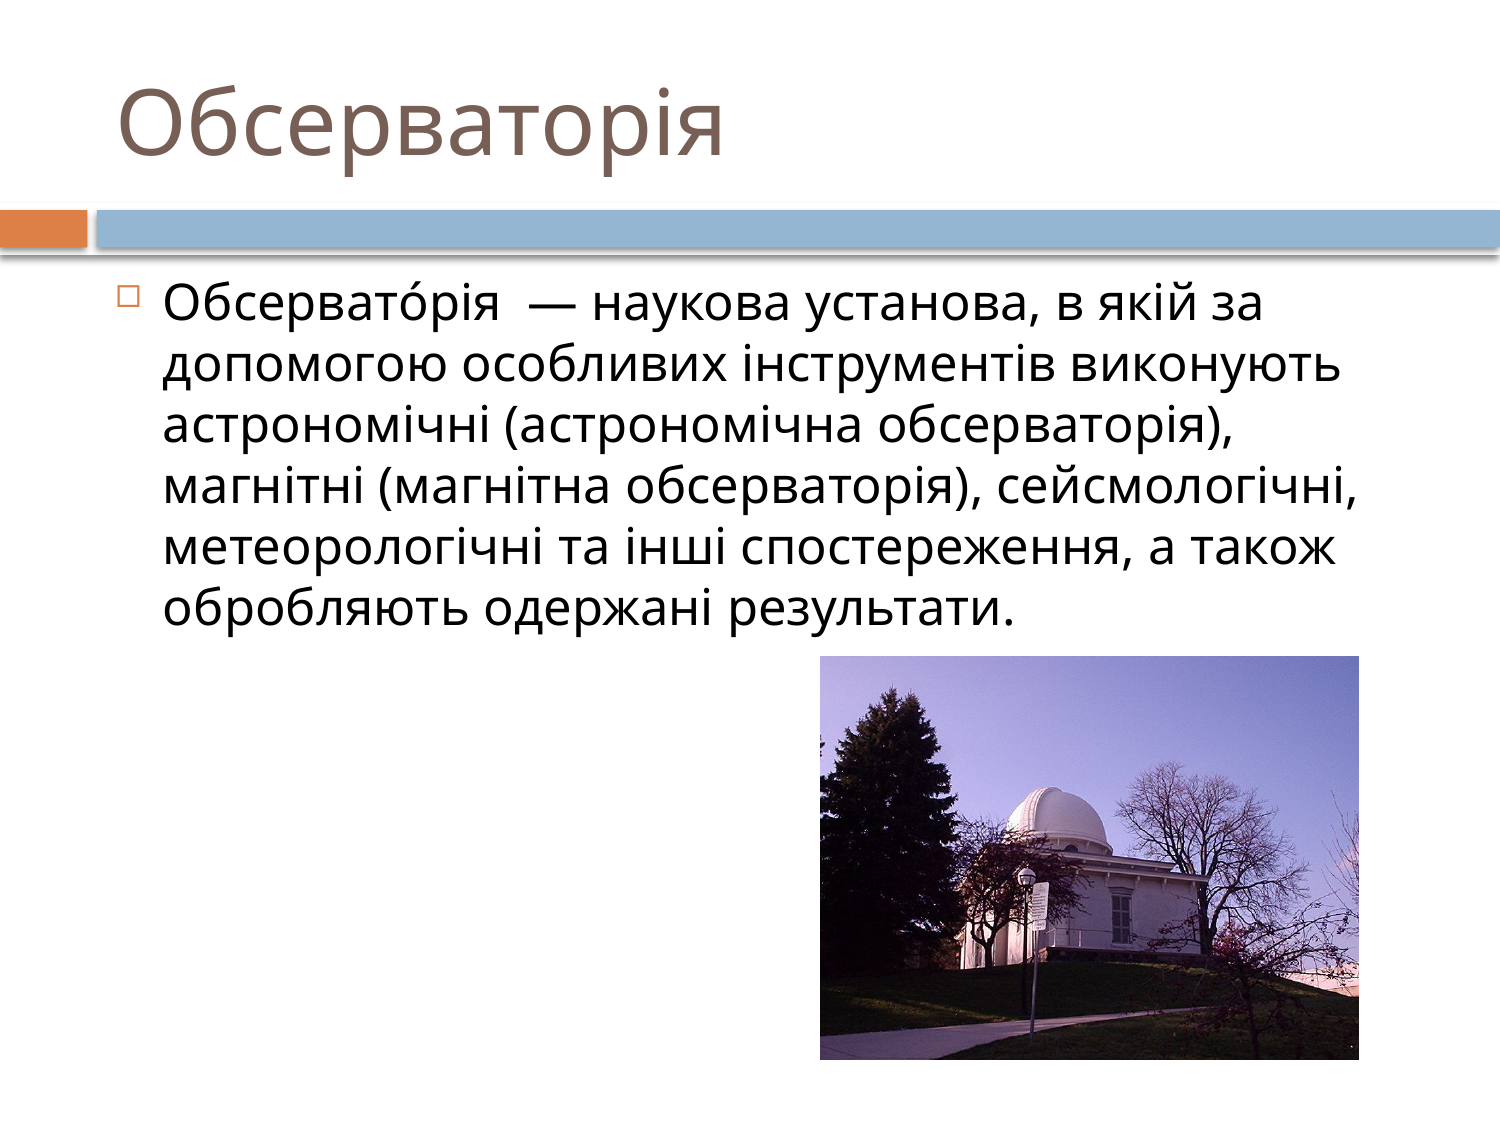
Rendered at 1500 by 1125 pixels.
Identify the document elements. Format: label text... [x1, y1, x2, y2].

picture [820, 656, 1359, 1061]
title Обсерваторія [100, 37, 1438, 200]
list Обсервато́рія — наукова установа, в якій за допомогою особливих інструментів виконують астрономічні (астрономічна обсерваторія), магнітні (магнітна обсерваторія), сейсмологічні, метеорологічні та інші спостереження, а також обробляють одержані результати. [100, 262, 1438, 646]
